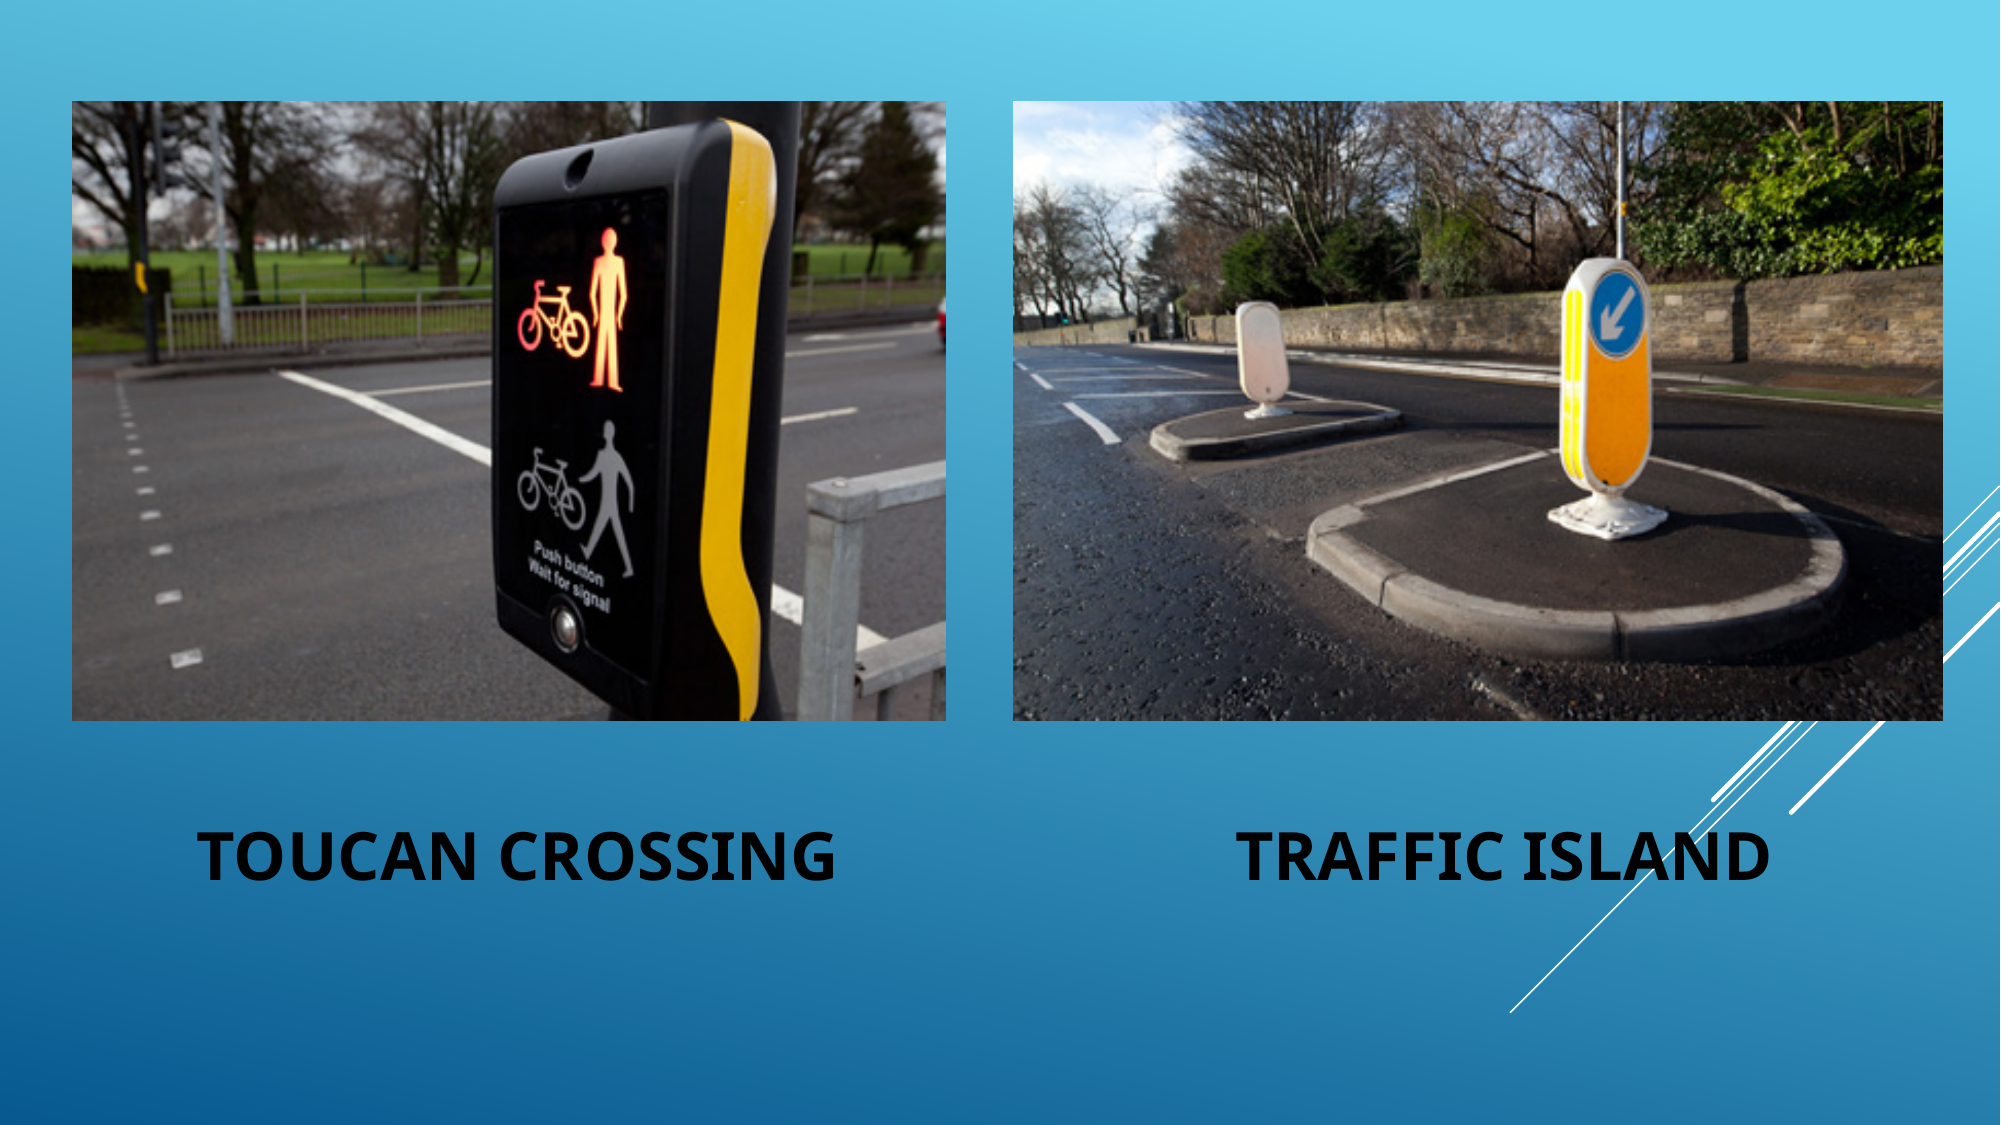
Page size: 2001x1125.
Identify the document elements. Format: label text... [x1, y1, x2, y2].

picture [72, 101, 946, 721]
picture [1013, 101, 1943, 721]
text_box TRAFFIC ISLAND [1065, 806, 1943, 902]
text_box TOUCAN CROSSING [113, 806, 923, 902]
